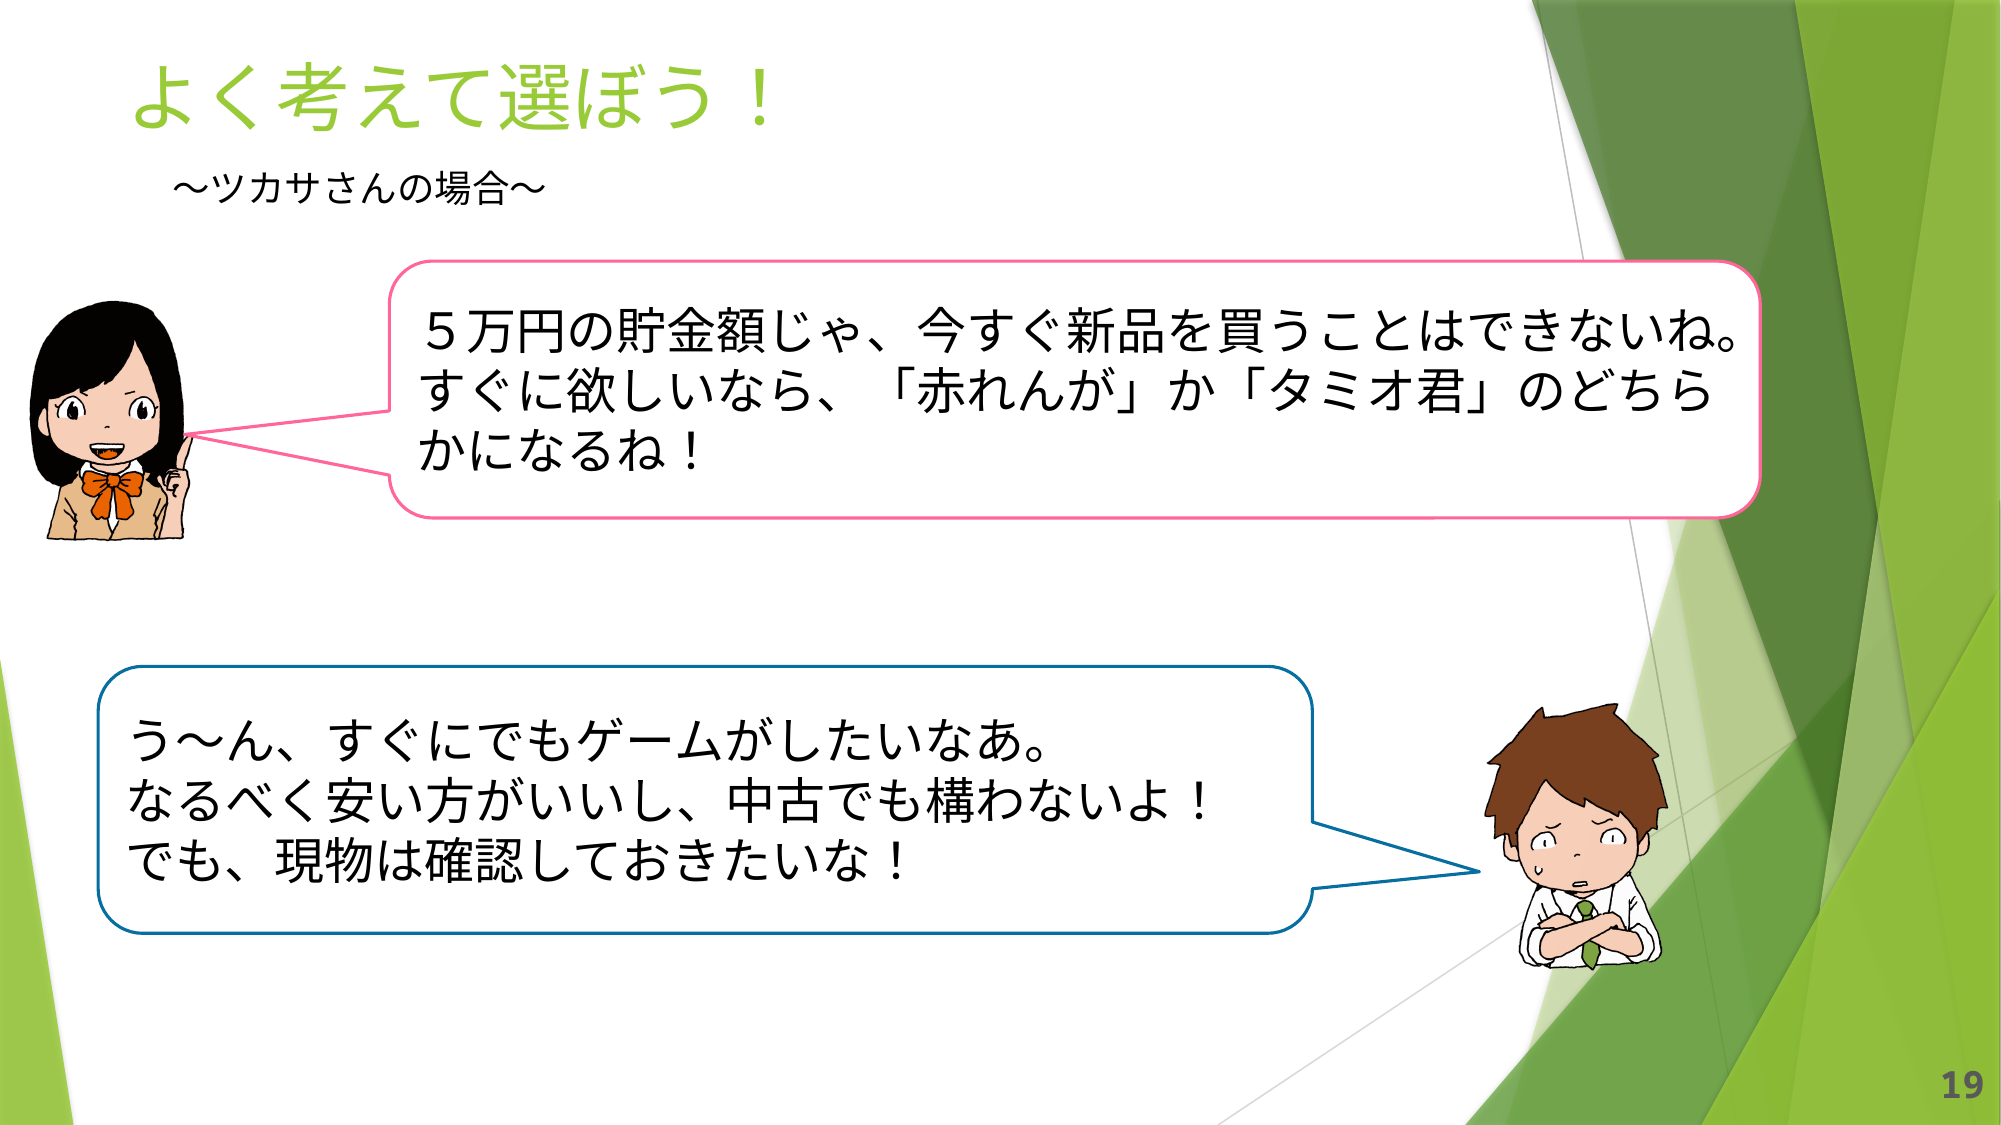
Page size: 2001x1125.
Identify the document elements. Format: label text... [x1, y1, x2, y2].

text_box ～ツカサさんの場合～ [157, 158, 706, 218]
text_box う～ん、すぐにでもゲームがしたいなあ。 なるべく安い方がいいし、中古でも構わないよ！ でも、現物は確認しておきたいな！ [96, 664, 1459, 935]
picture [5, 291, 215, 561]
text_box よく考えて選ぼう！ [111, 42, 1533, 143]
text_box ５万円の貯金額じゃ、今すぐ新品を買うことはできないね。 すぐに欲しいなら、「赤れんが」か「タミオ君」のどちらかになるね！ [219, 259, 1762, 520]
picture [1464, 691, 1696, 984]
text_box 19 [1924, 1053, 2000, 1114]
